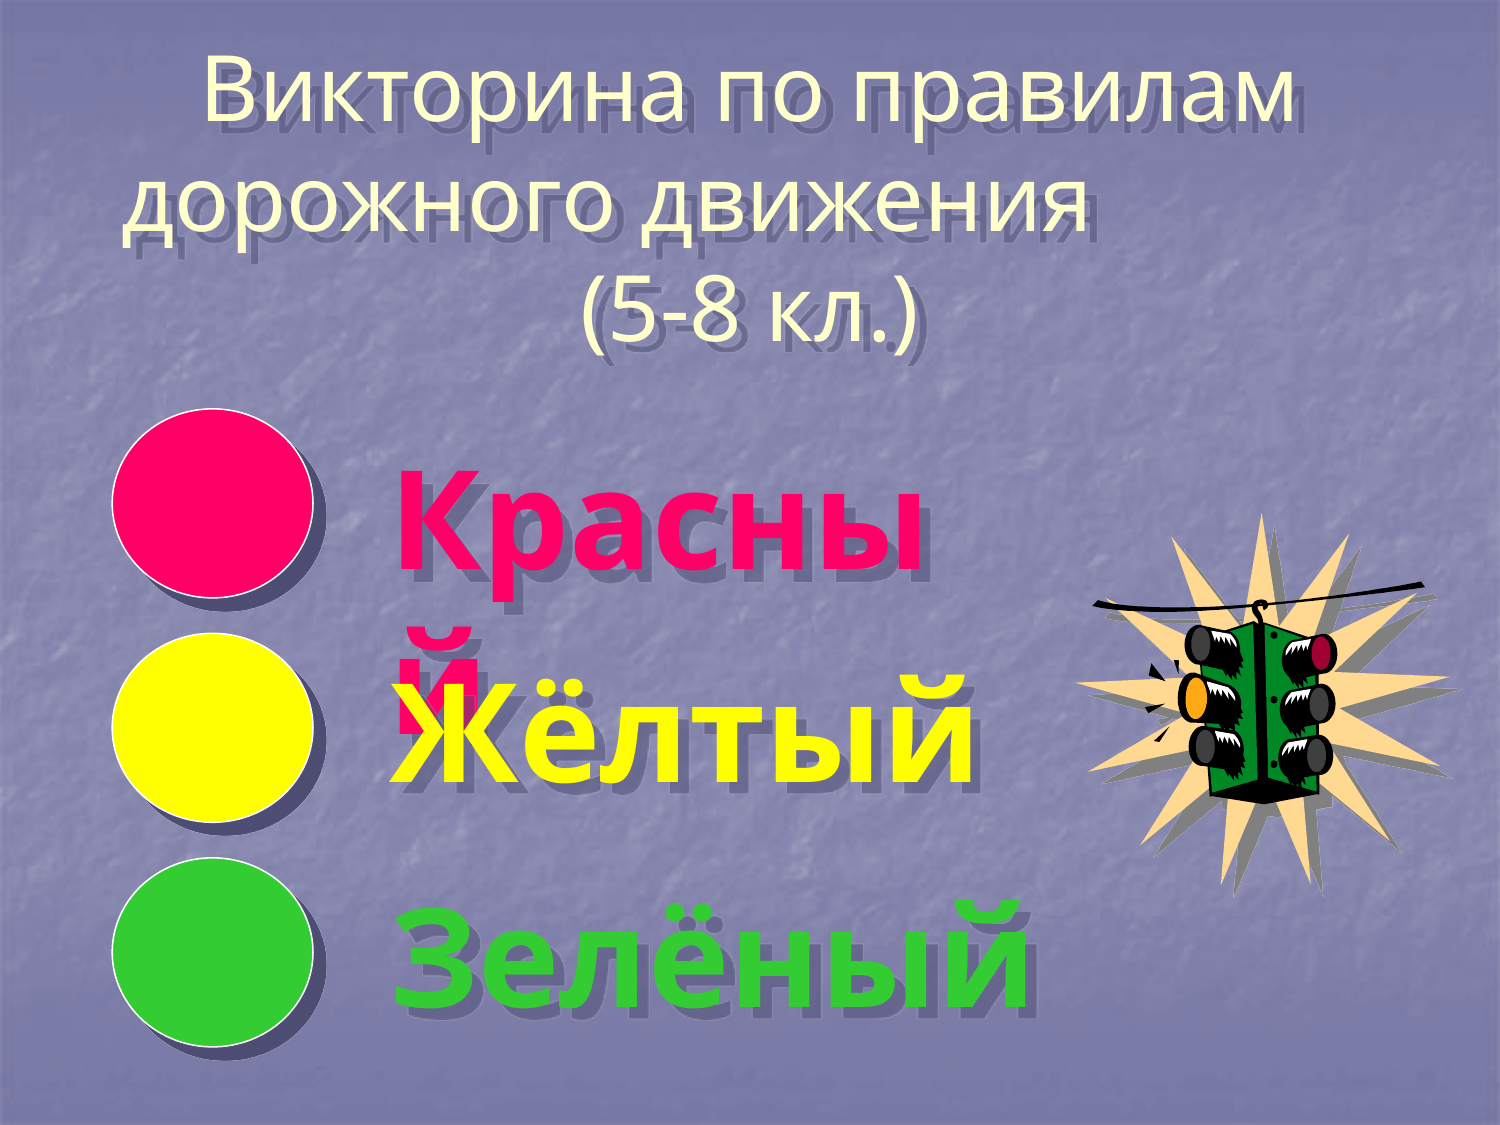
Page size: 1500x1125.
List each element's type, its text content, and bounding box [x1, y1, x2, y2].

text_box [112, 857, 313, 1047]
text_box [112, 408, 313, 598]
text_box Жёлтый [375, 637, 1069, 818]
text_box [112, 633, 313, 823]
picture [1074, 512, 1451, 886]
text_box Зелёный [375, 862, 1249, 1043]
text_box Красный [375, 424, 1044, 637]
title Викторина по правилам дорожного движения (5-8 кл.) [49, 54, 1451, 445]
